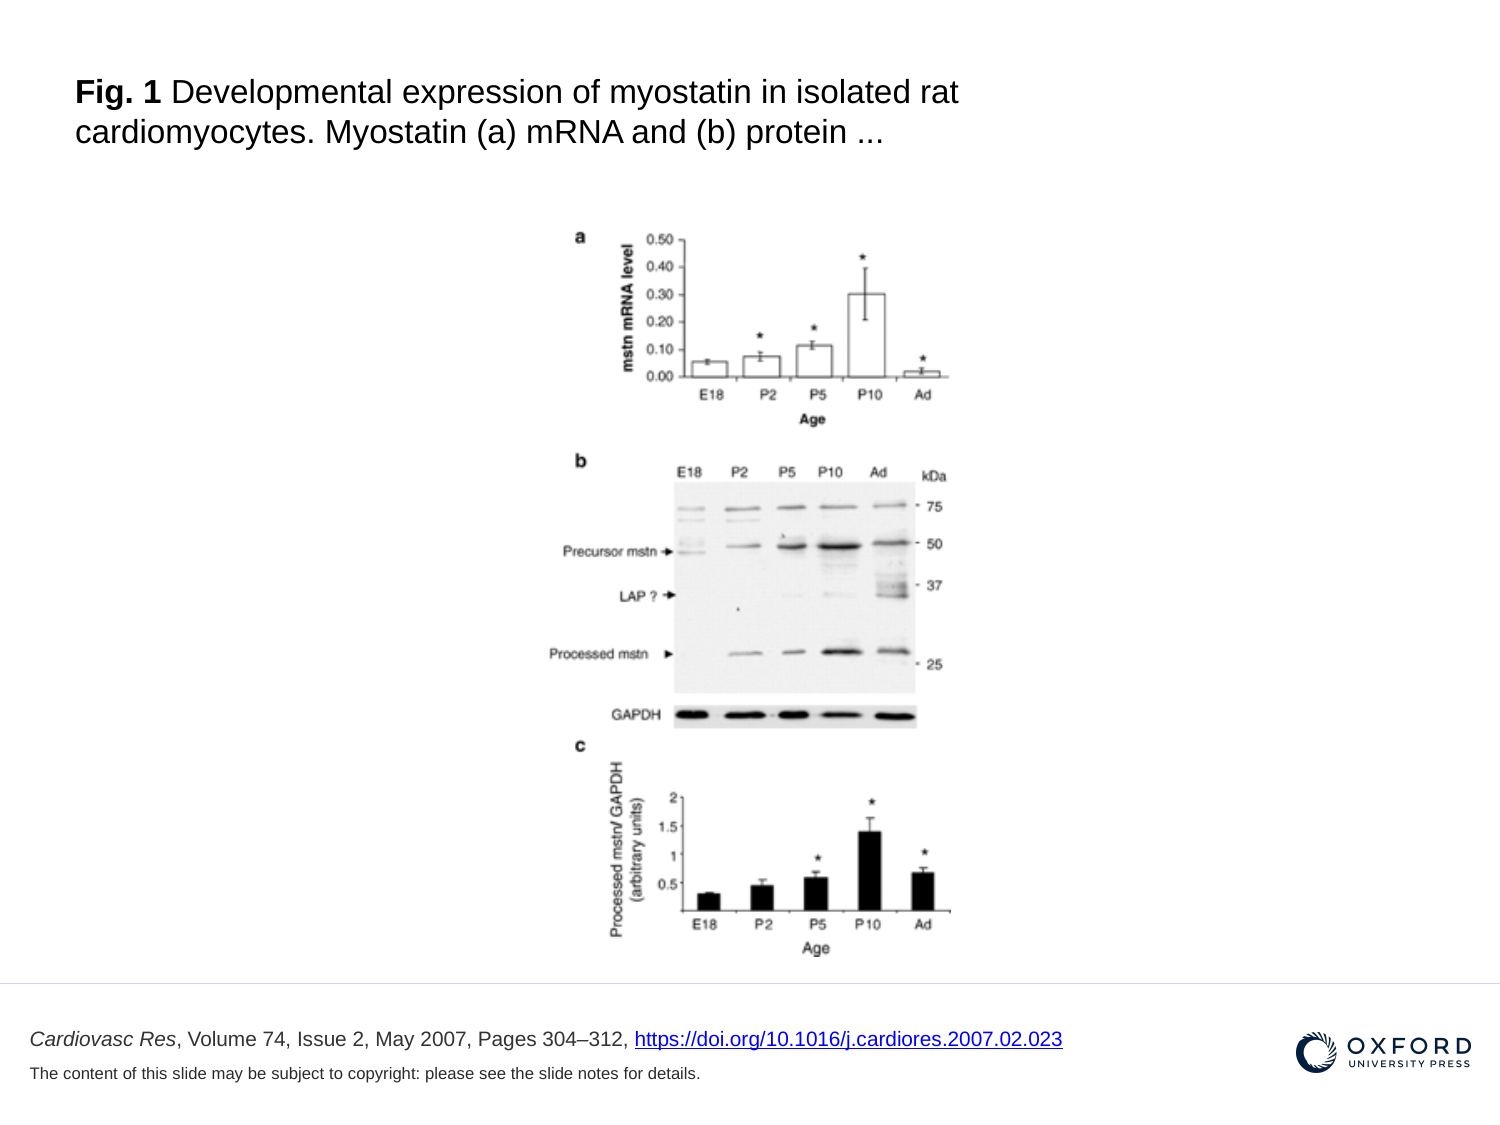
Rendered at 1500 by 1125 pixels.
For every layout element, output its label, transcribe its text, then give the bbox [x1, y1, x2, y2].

picture [549, 224, 951, 957]
title Fig. 1 Developmental expression of myostatin in isolated rat cardiomyocytes. Myostatin (a) mRNA and (b) protein ... [75, 69, 1078, 171]
picture [1296, 1032, 1471, 1073]
footer Cardiovasc Res, Volume 74, Issue 2, May 2007, Pages 304–312, https://doi.org/10.1016/j.cardiores.2007.02.023 The content of this slide may be subject to copyright: please see the slide notes for details. [0, 983, 1260, 1125]
